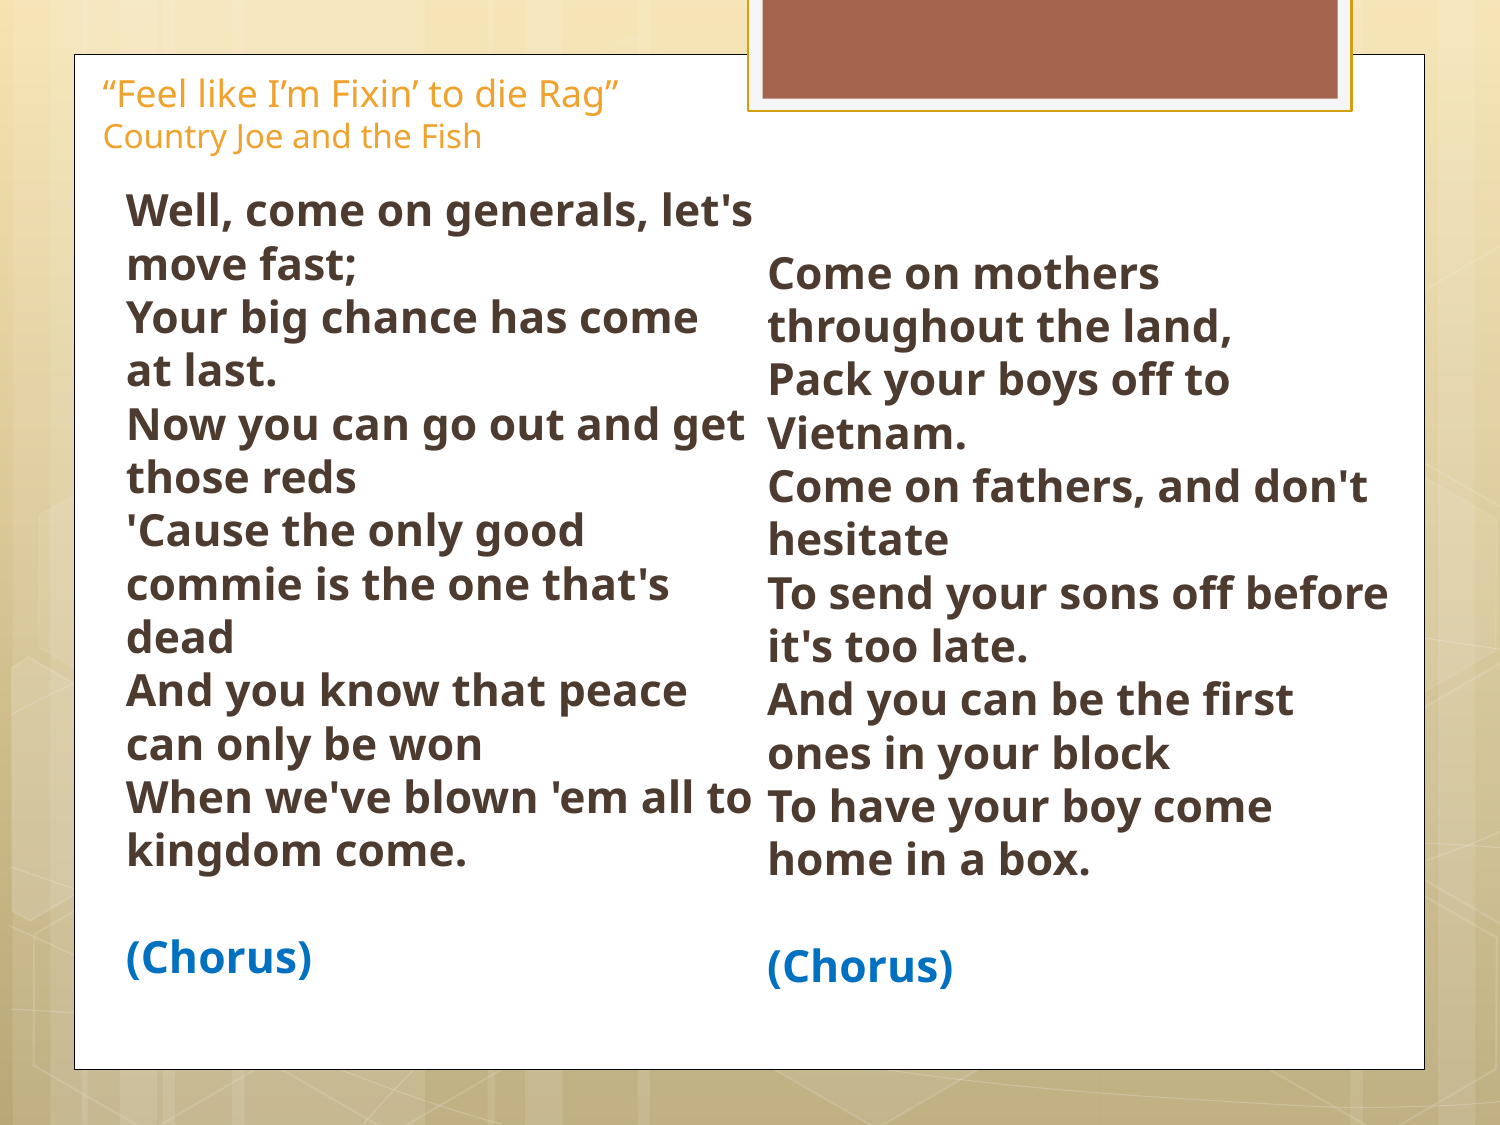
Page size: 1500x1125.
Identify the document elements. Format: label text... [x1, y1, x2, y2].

list Well, come on generals, let's move fast; Your big chance has come at last. Now you can go out and get those reds 'Cause the only good commie is the one that's dead And you know that peace can only be won When we've blown 'em all to kingdom come. (Chorus) Come on mothers throughout the land, Pack your boys off to Vietnam. Come on fathers, and don't hesitate To send your sons off before it's too late. And you can be the first ones in your block To have your boy come home in a box. (Chorus) [99, 174, 1413, 1050]
title “Feel like I’m Fixin’ to die Rag” Country Joe and the Fish [87, 62, 1328, 163]
